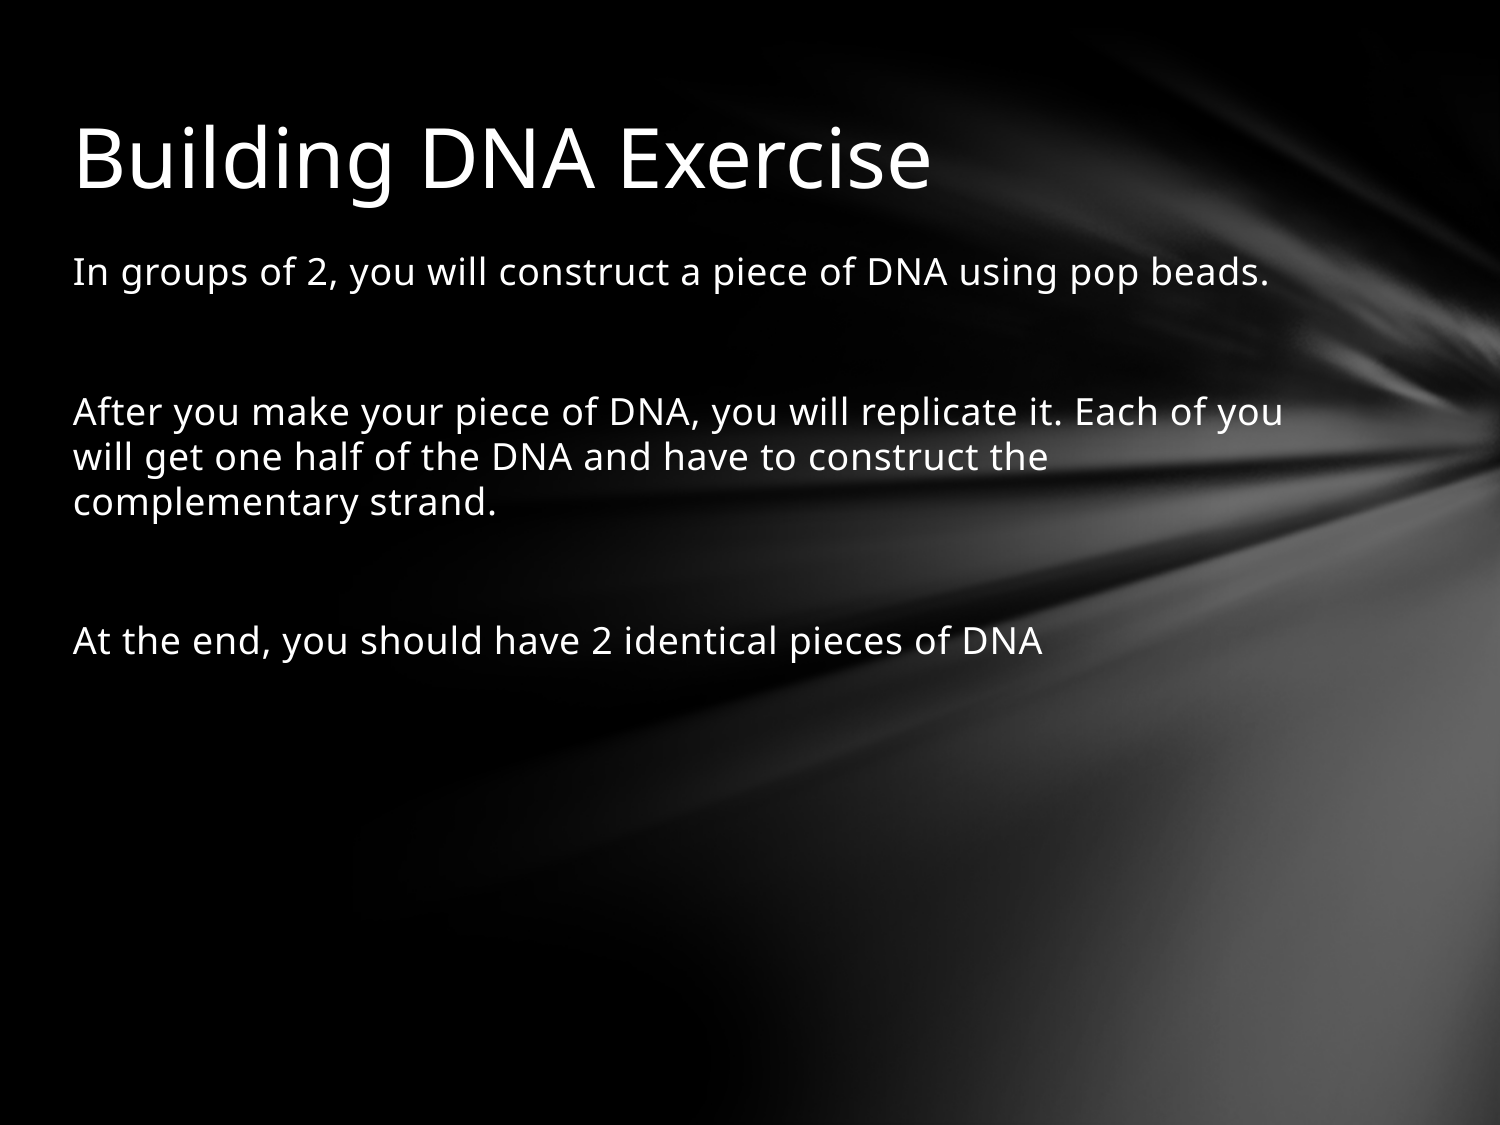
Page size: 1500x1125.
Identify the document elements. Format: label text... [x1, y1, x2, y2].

list In groups of 2, you will construct a piece of DNA using pop beads. After you make your piece of DNA, you will replicate it. Each of you will get one half of the DNA and have to construct the complementary strand. At the end, you should have 2 identical pieces of DNA [57, 239, 1318, 1015]
title Building DNA Exercise [57, 37, 1318, 213]
